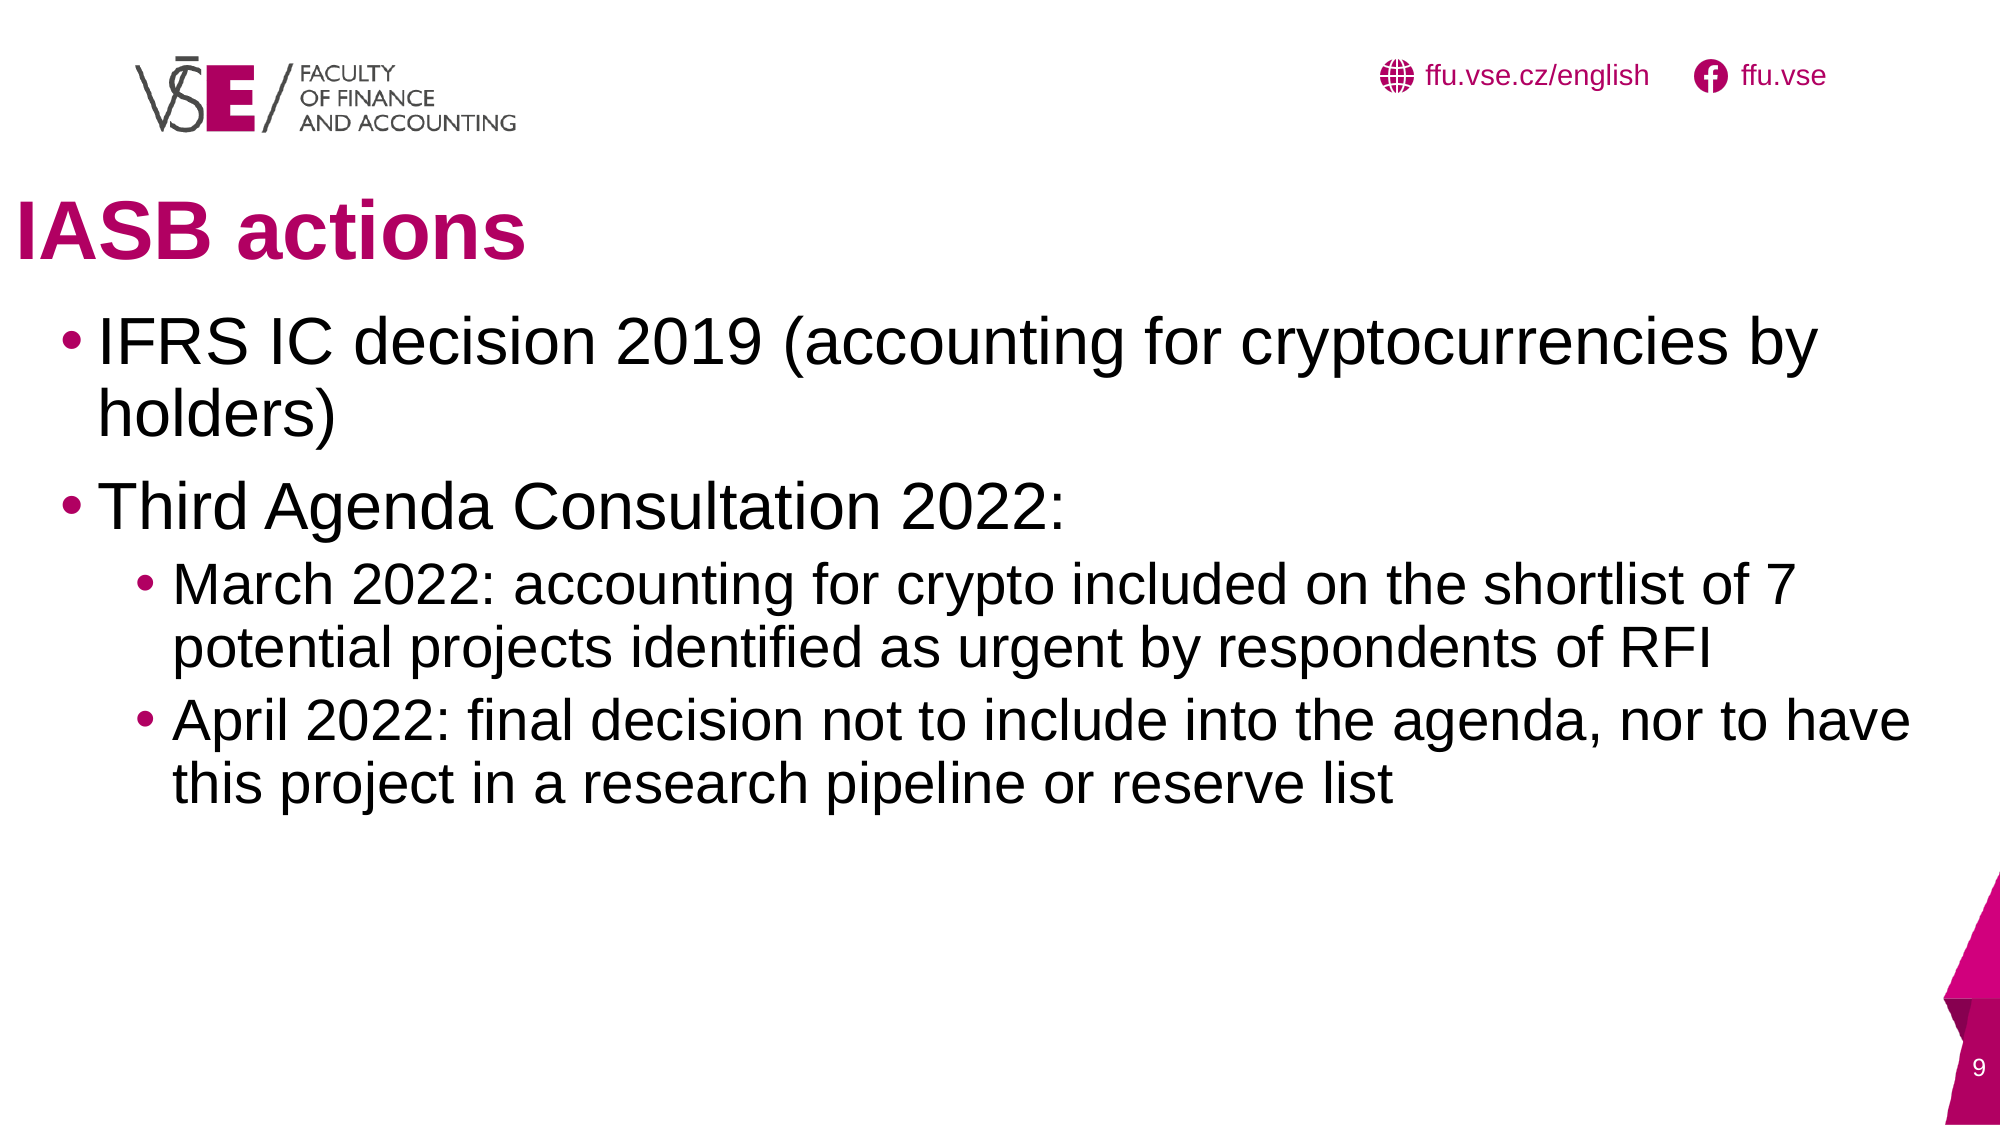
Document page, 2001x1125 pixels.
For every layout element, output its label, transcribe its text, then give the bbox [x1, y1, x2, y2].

list IFRS IC decision 2019 (accounting for cryptocurrencies by holders) Third Agenda Consultation 2022: March 2022: accounting for crypto included on the shortlist of 7 potential projects identified as urgent by respondents of RFI April 2022: final decision not to include into the agenda, nor to have this project in a research pipeline or reserve list [45, 299, 1947, 1043]
title IASB actions [0, 180, 2000, 294]
picture [0, 294, 2000, 1125]
picture [0, 0, 2000, 180]
